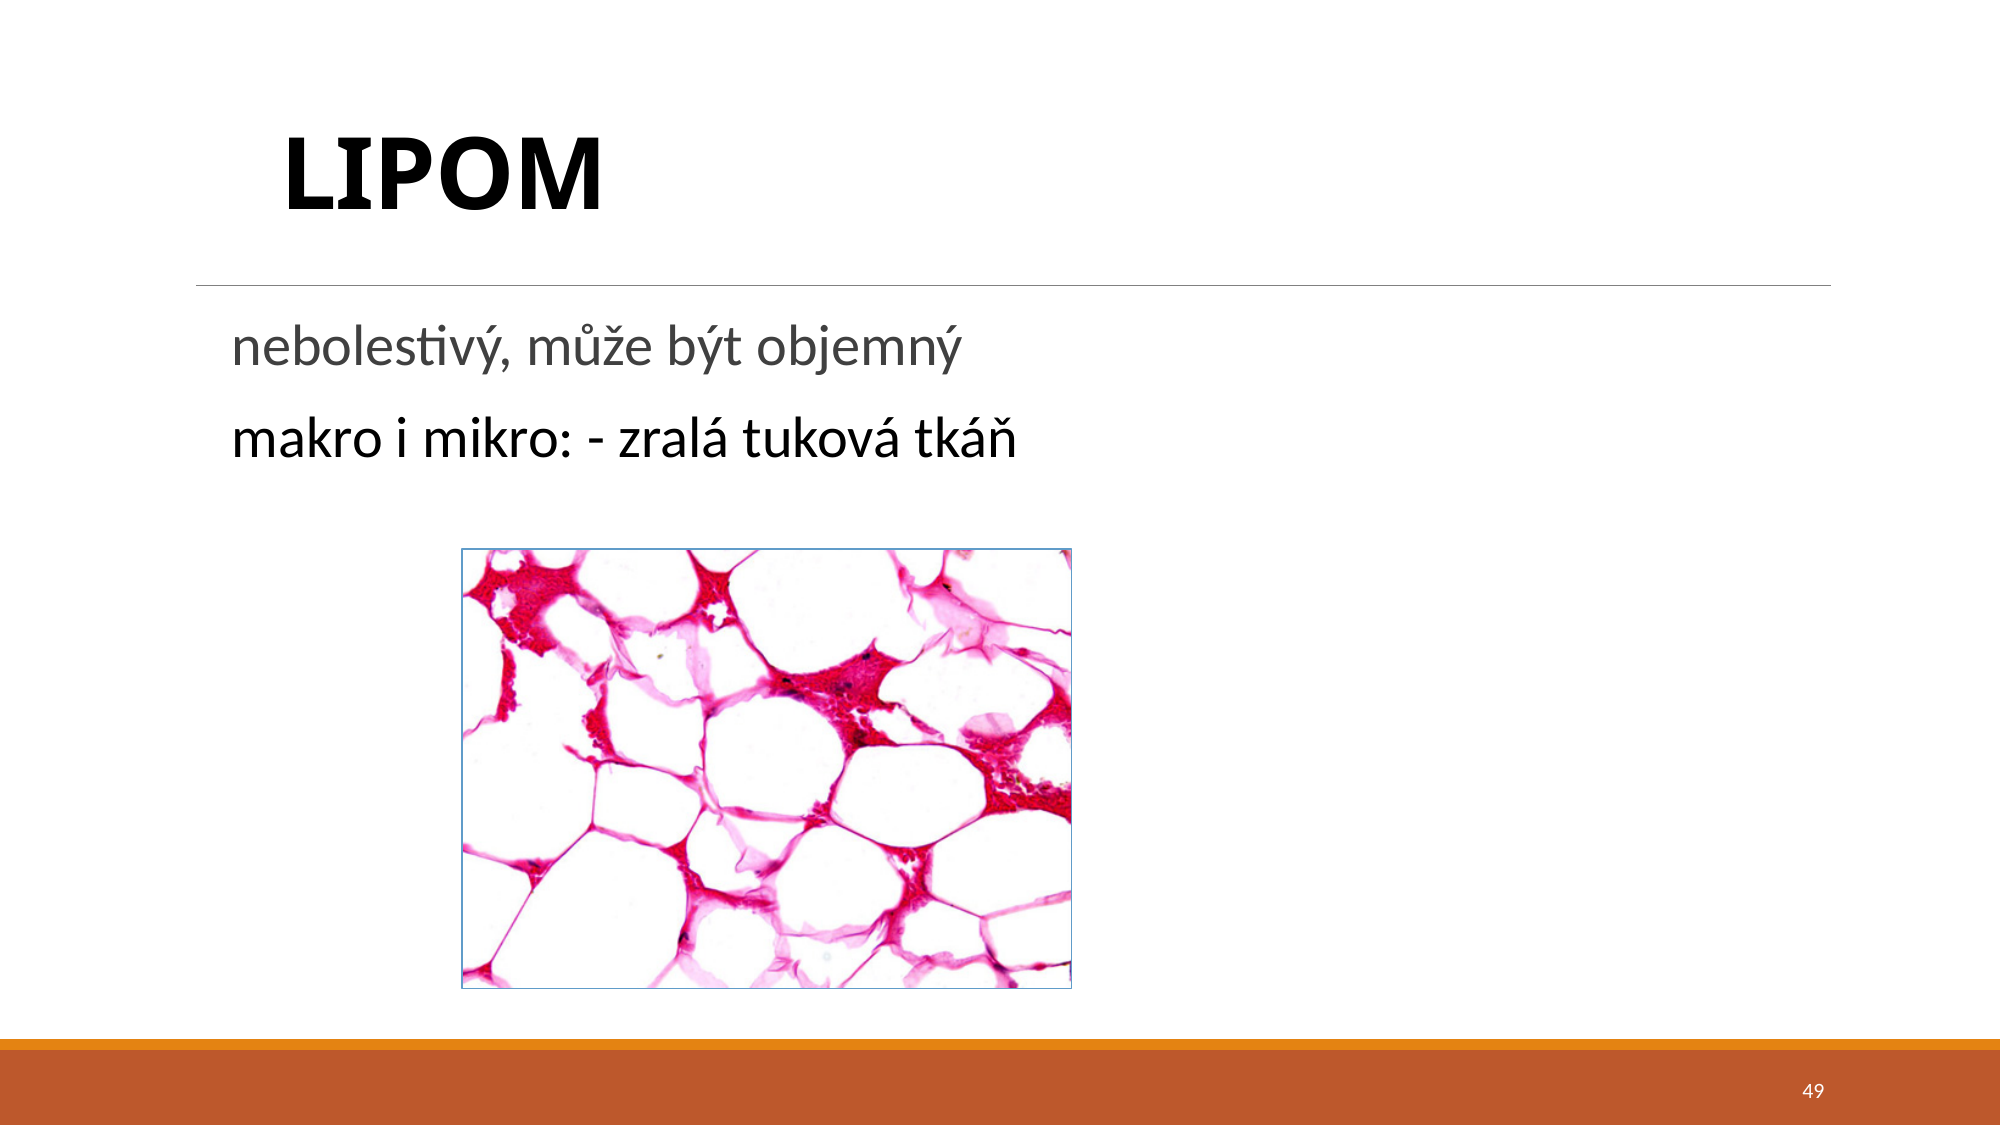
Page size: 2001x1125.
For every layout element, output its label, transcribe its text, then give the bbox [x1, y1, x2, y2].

list nebolestivý, může být objemný makro i mikro: - zralá tuková tkáň [231, 307, 1525, 1120]
title LIPOM [265, 50, 1541, 238]
picture [461, 549, 1072, 989]
slide_number 49 [1624, 1059, 1840, 1120]
